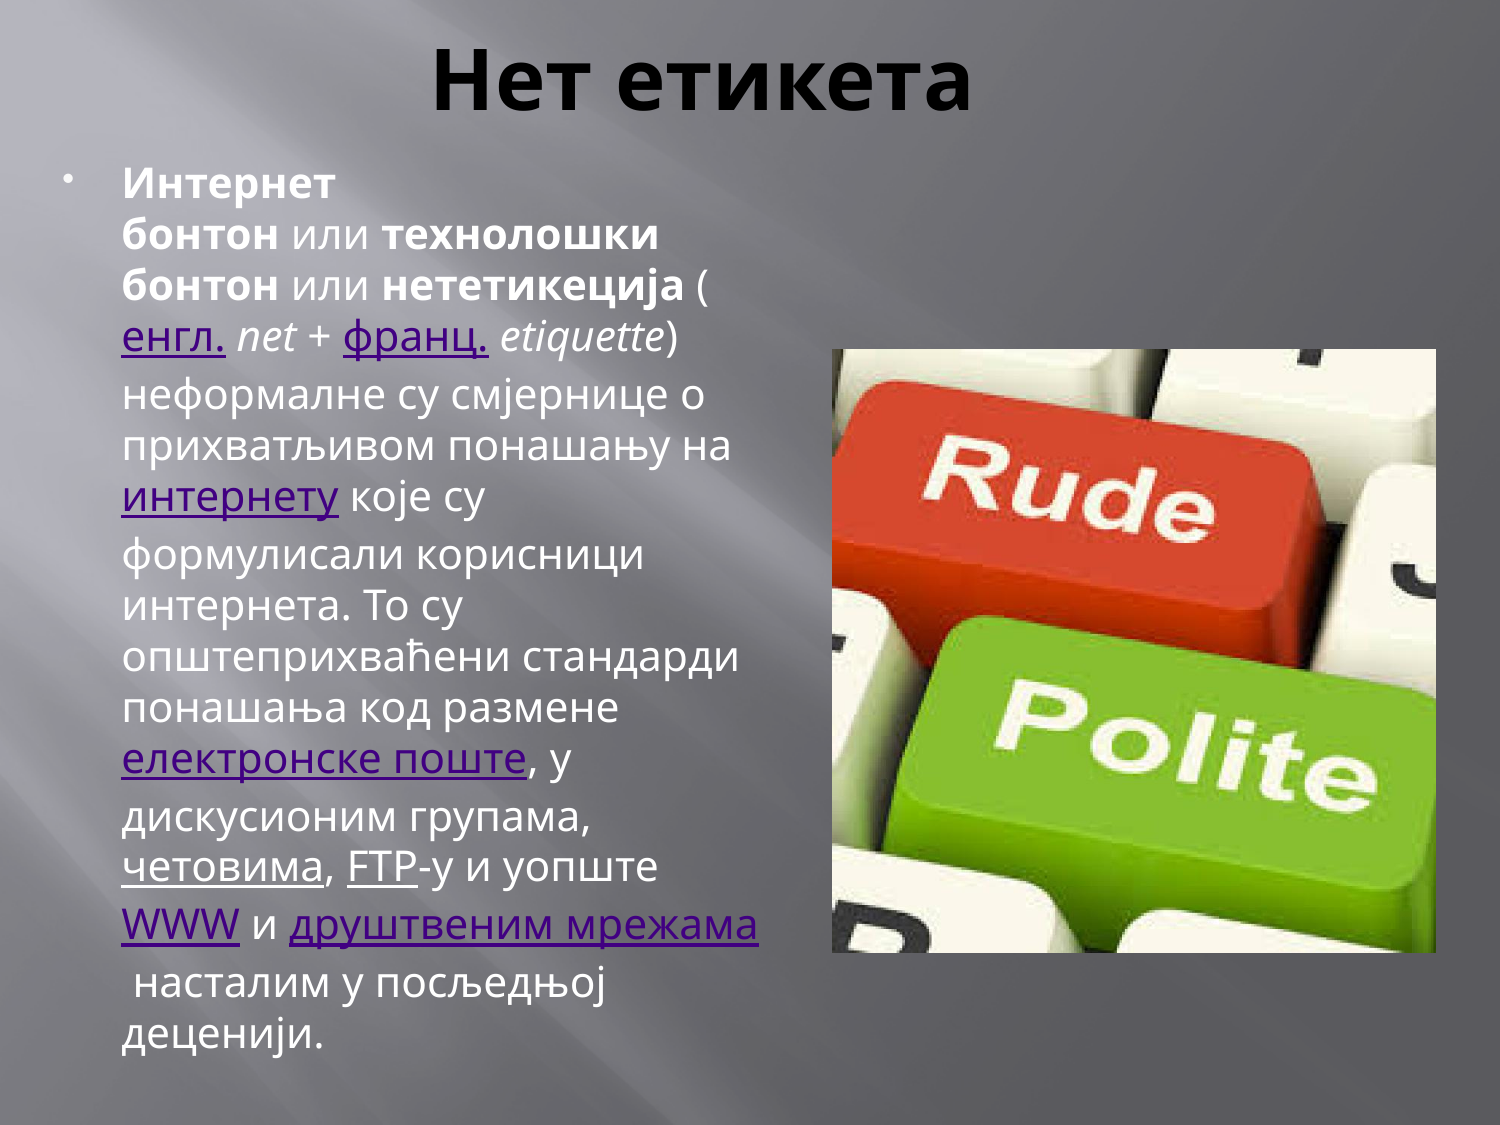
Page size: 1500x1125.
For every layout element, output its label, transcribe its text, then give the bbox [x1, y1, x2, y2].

title Нет етикета [242, 0, 1164, 154]
picture [832, 349, 1436, 953]
list Интернет бонтон или технолошки бонтон или нететикеција (енгл. net + франц. etiquette) неформалне су смјернице о прихватљивом понашању на интернету које су формулисали корисници интернета. То су општеприхваћени стандарди понашања код размене електронске поште, у дискусионим групама, четовима, FTP-у и уопште WWW и друштвеним мрежама насталим у посљедњој деценији. [29, 149, 774, 1125]
